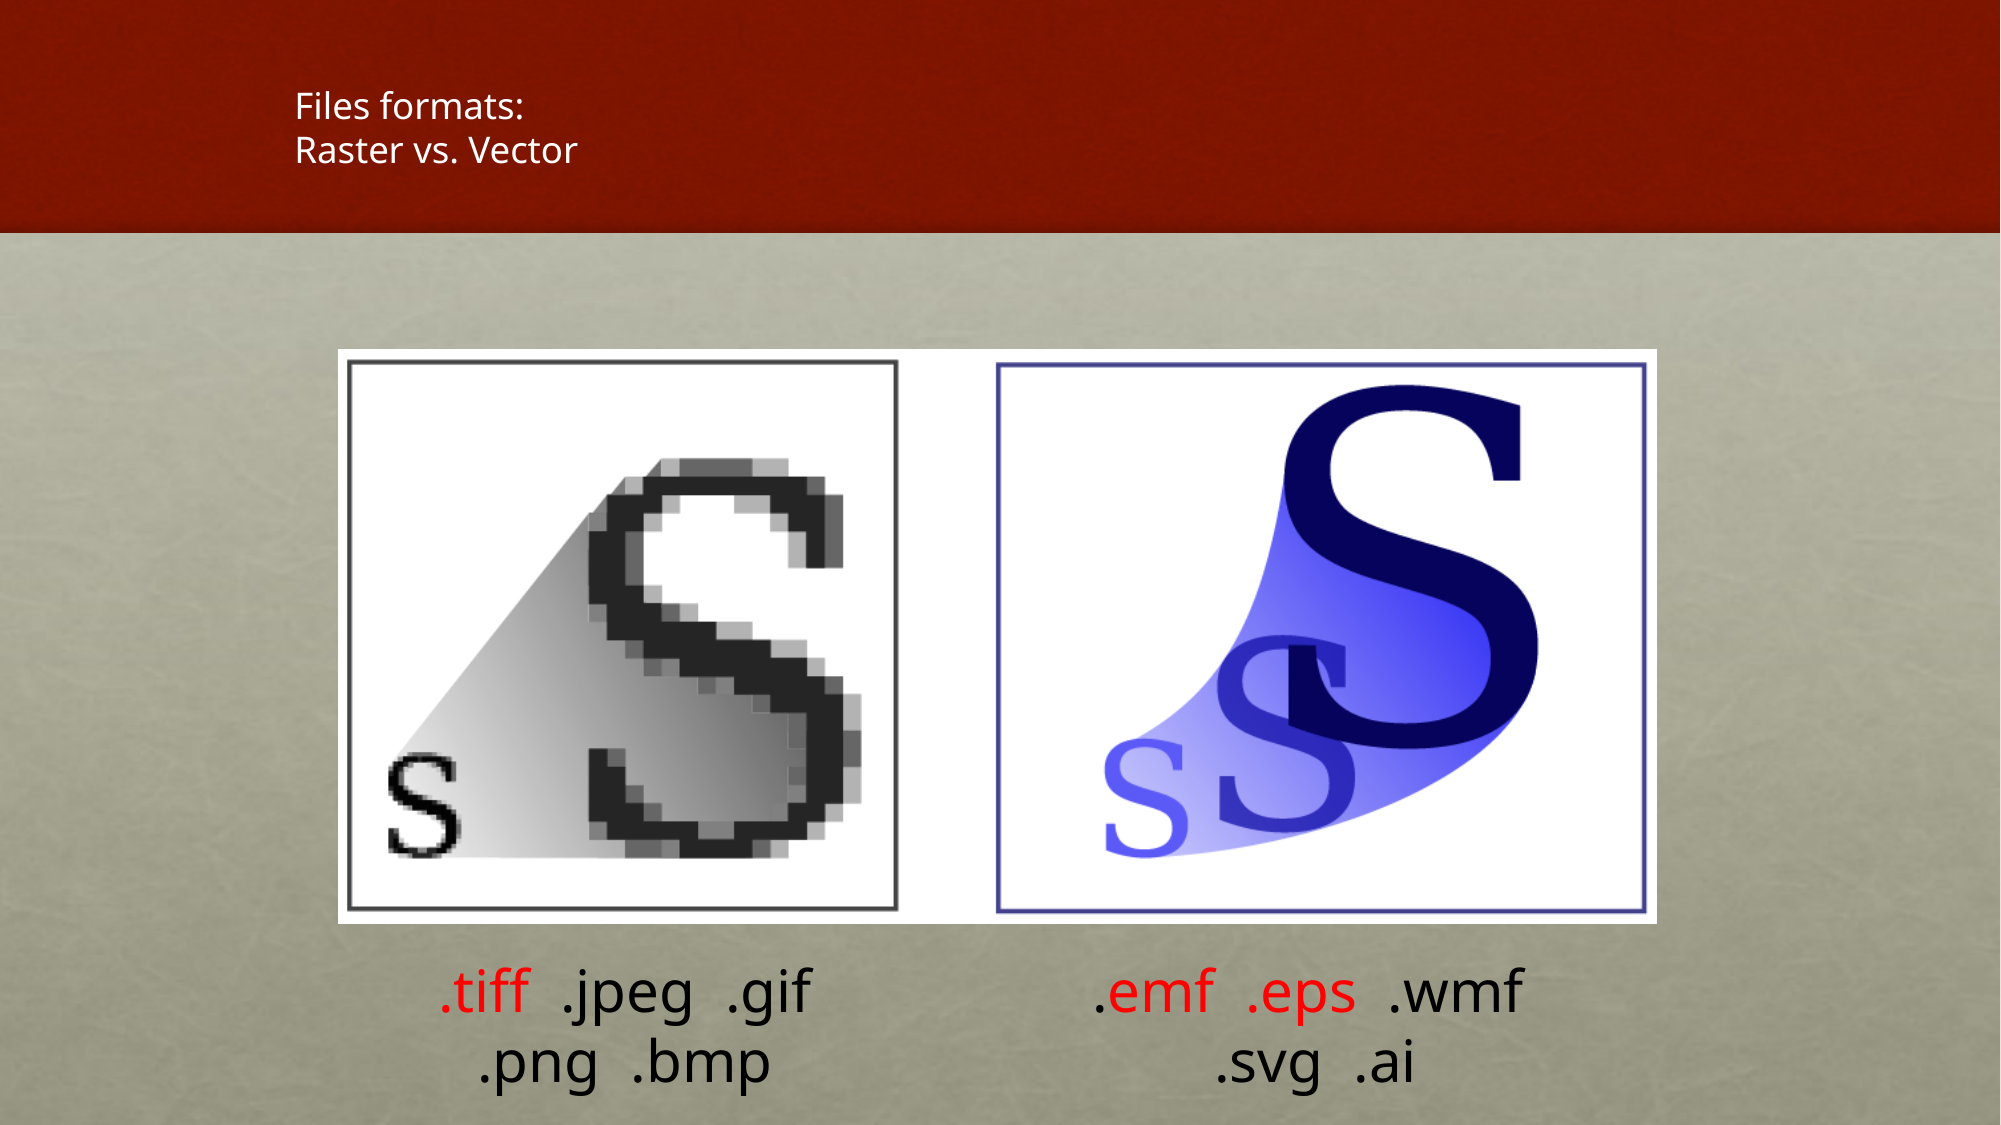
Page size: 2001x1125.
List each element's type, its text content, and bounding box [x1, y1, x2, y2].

picture [0, 214, 2000, 1125]
title Files formats: Raster vs. Vector [279, 25, 1750, 180]
text_box .tiff .jpeg .gif .png .bmp [423, 958, 827, 1102]
text_box .emf .eps .wmf .svg .ai [1077, 958, 1569, 1102]
